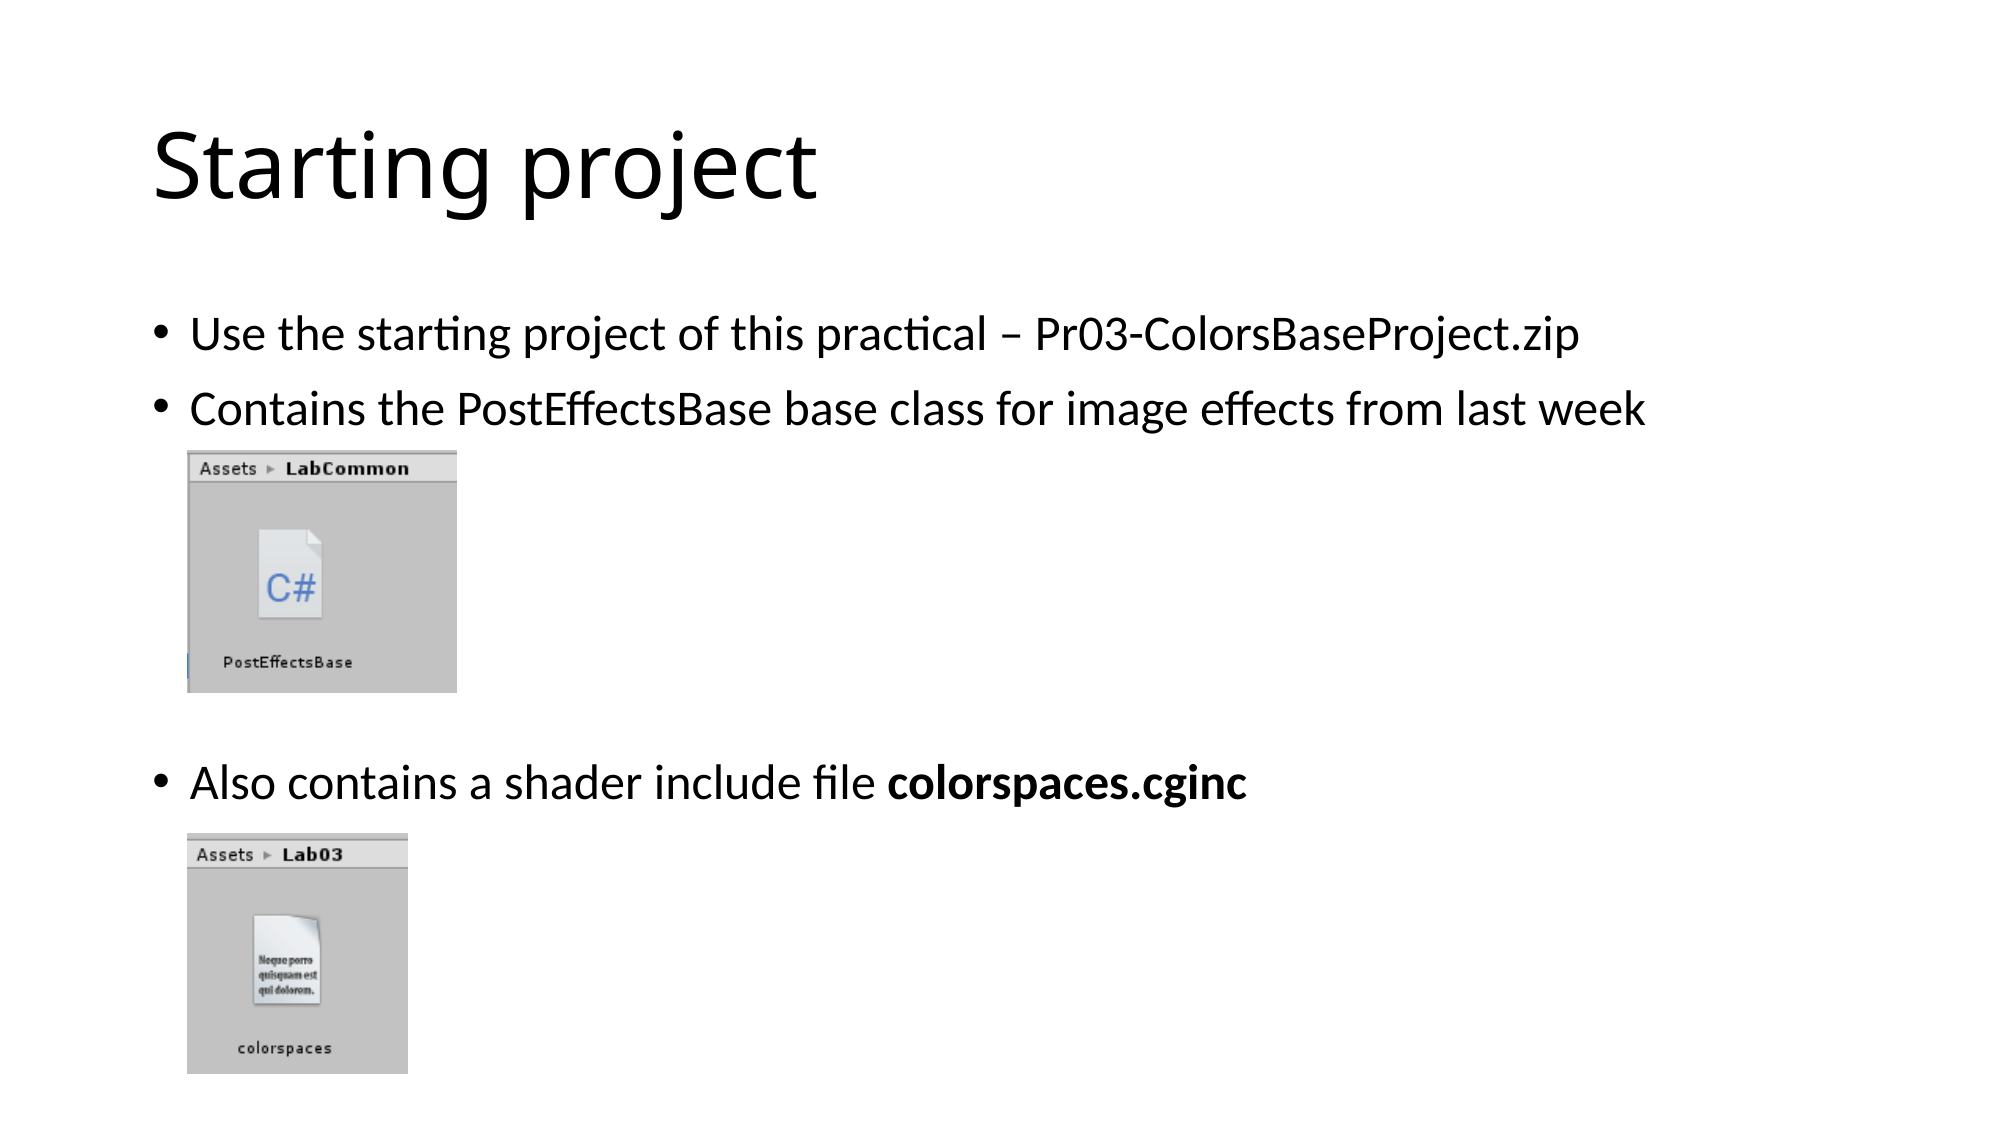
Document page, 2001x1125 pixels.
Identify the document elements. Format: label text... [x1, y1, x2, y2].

title Starting project [137, 59, 1863, 278]
list Use the starting project of this practical – Pr03-ColorsBaseProject.zip Contains the PostEffectsBase base class for image effects from last week Also contains a shader include file colorspaces.cginc [137, 299, 1863, 1014]
picture [187, 833, 408, 1074]
picture [187, 450, 457, 693]
